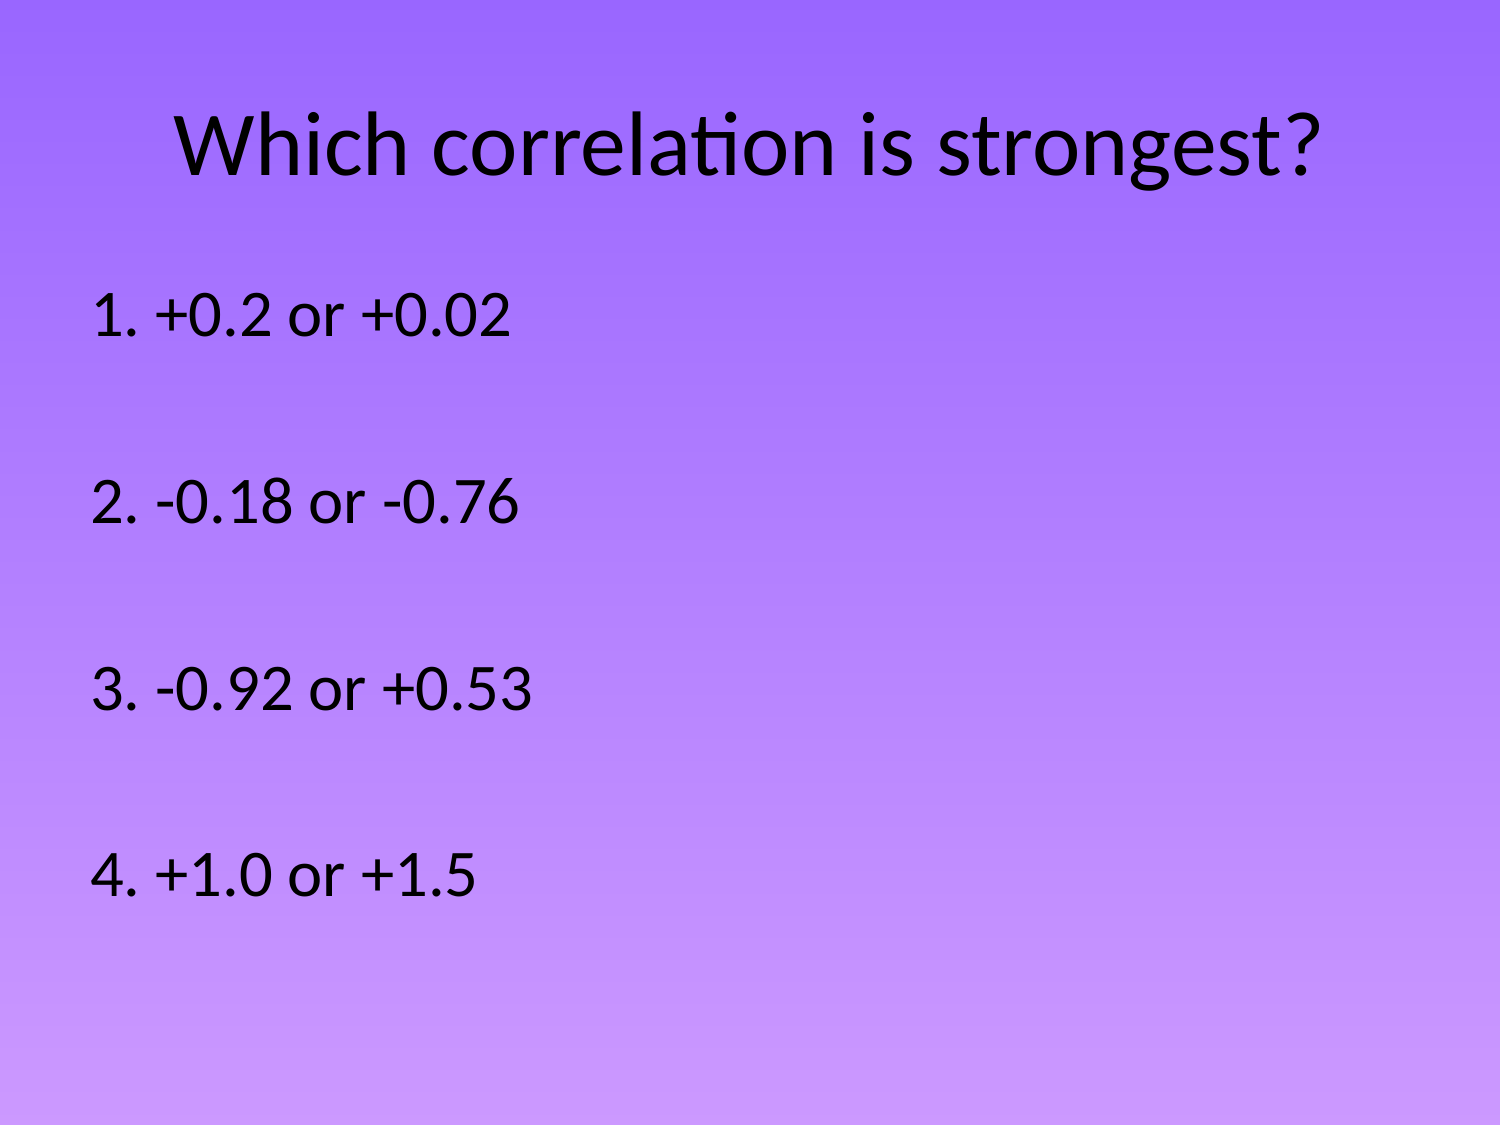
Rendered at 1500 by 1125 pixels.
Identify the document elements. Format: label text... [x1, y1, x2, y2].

title Which correlation is strongest? [75, 45, 1425, 233]
list 1. +0.2 or +0.02 2. -0.18 or -0.76 3. -0.92 or +0.53 4. +1.0 or +1.5 [75, 262, 1425, 1005]
